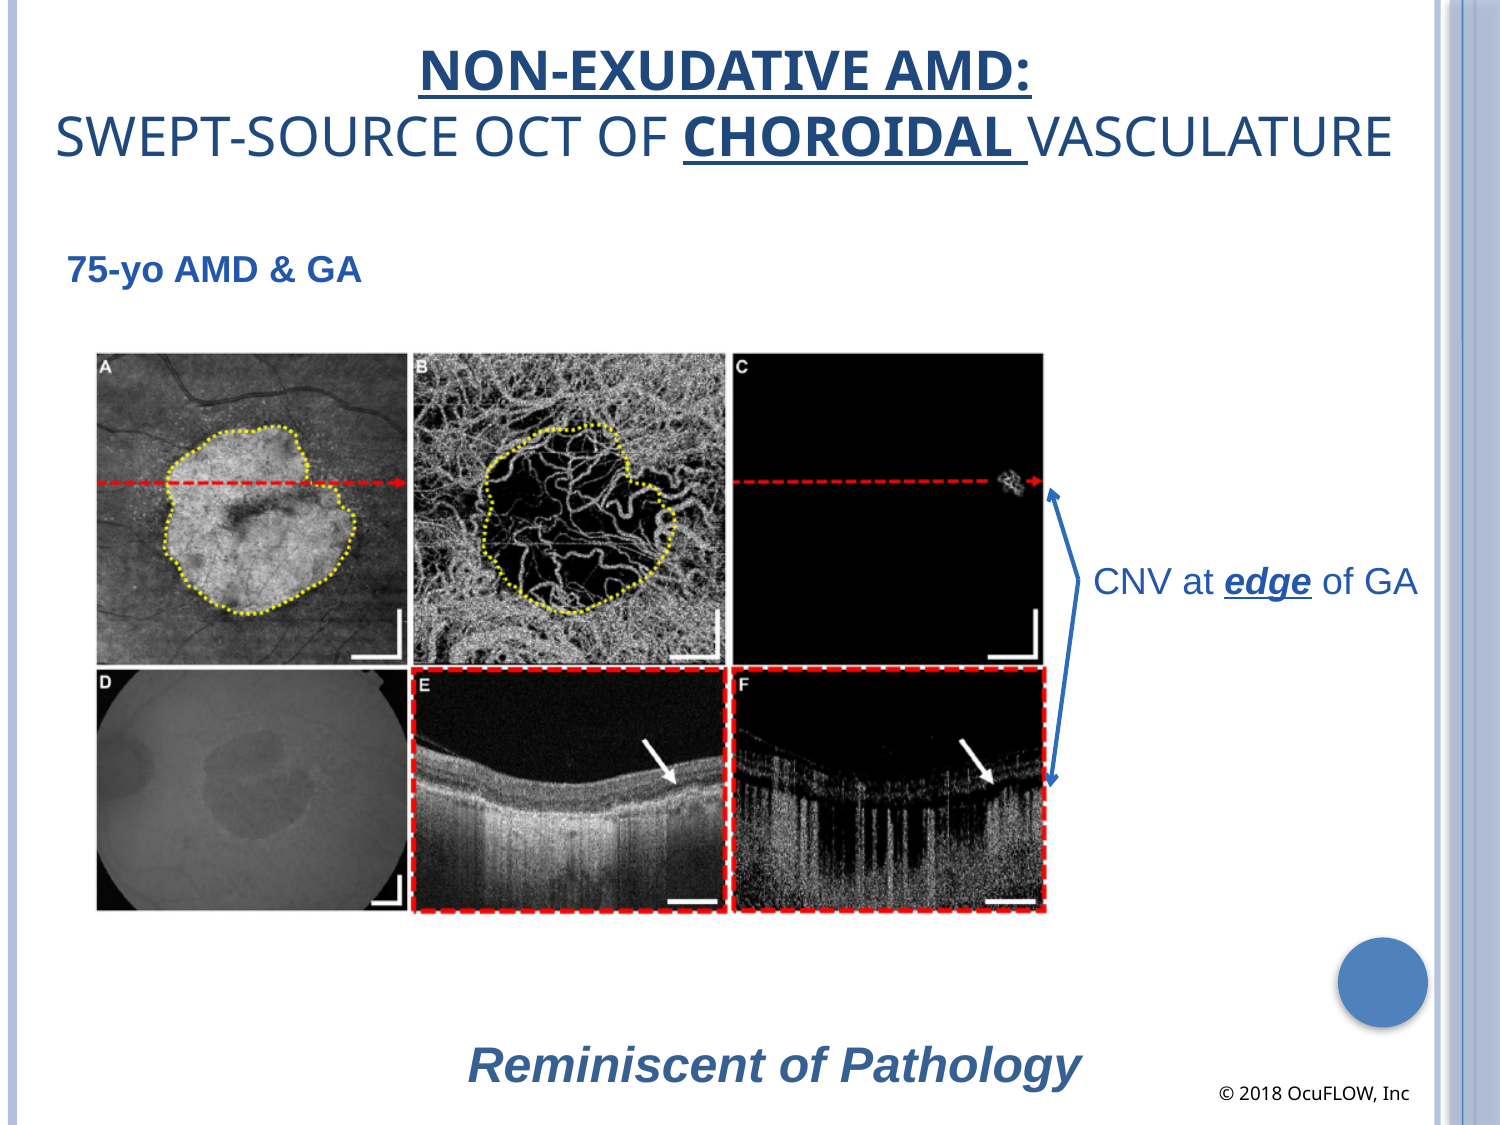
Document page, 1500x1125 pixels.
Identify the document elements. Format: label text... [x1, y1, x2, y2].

text_box CNV at edge of GA [1081, 549, 1434, 610]
title NON-Exudative AMD: Swept-source OCT of Choroidal Vasculature [37, 24, 1413, 175]
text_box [1049, 486, 1076, 578]
text_box Reminiscent of Pathology [453, 1024, 1097, 1100]
text_box © 2018 OcuFLOW, Inc [1204, 1074, 1430, 1112]
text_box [1049, 579, 1076, 788]
text_box 75-yo AMD & GA [51, 237, 378, 298]
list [86, 349, 1064, 928]
